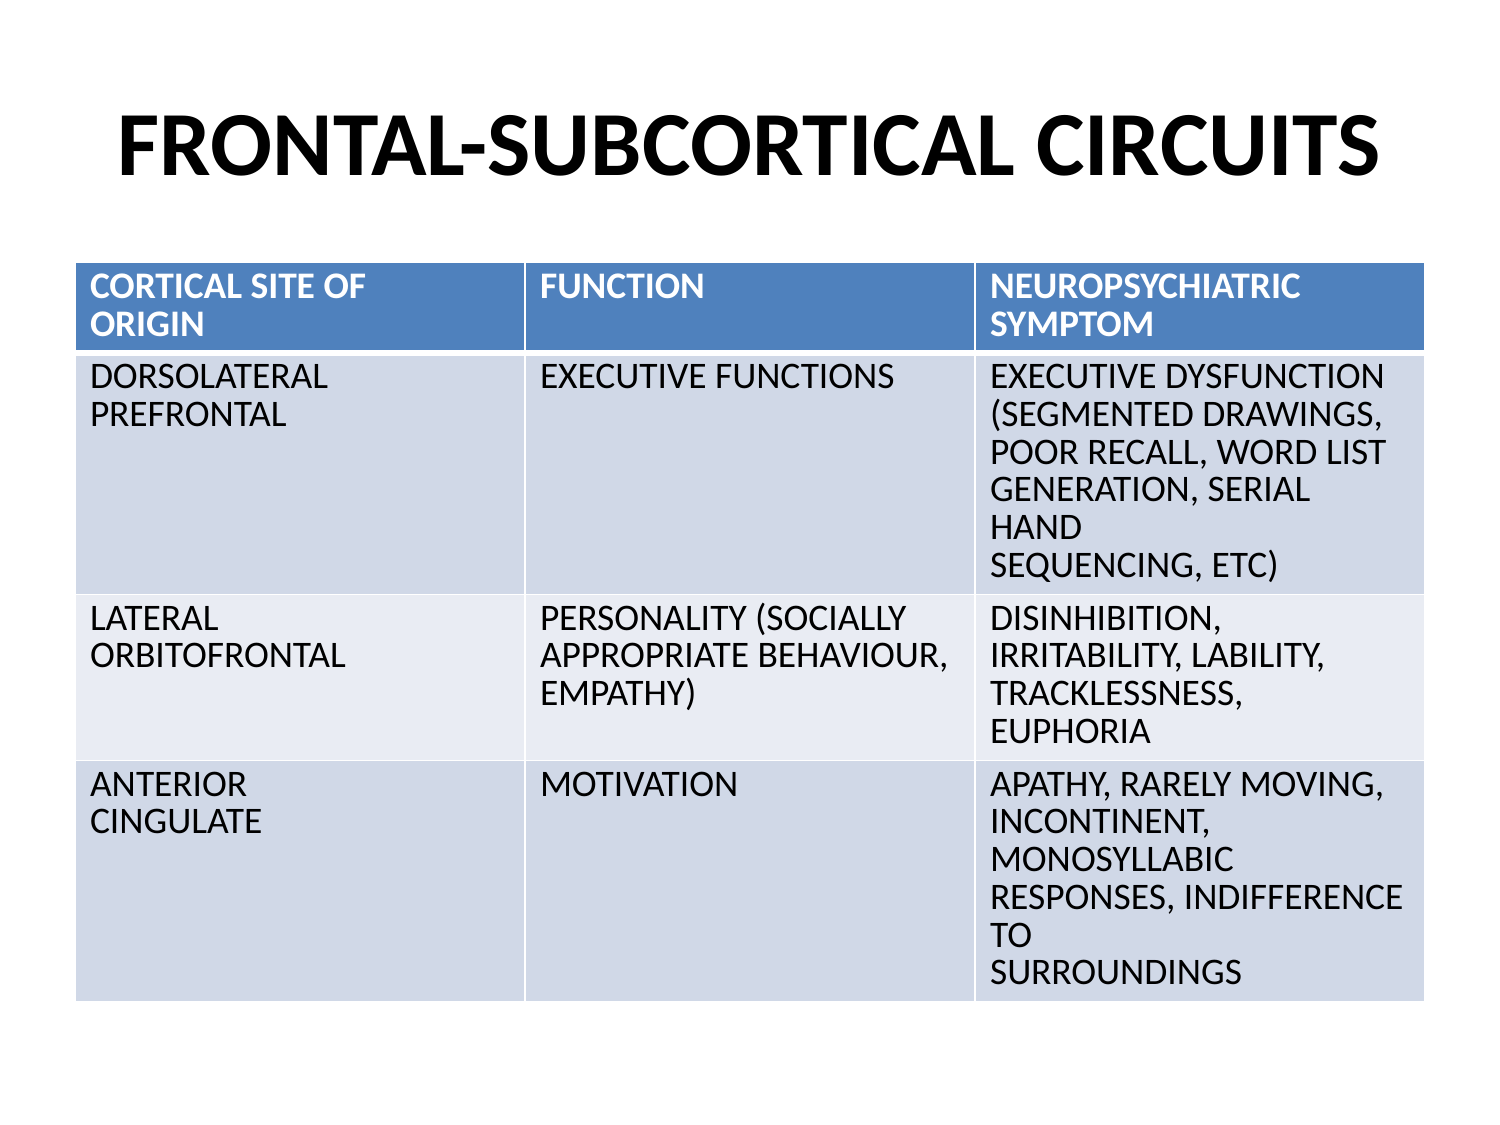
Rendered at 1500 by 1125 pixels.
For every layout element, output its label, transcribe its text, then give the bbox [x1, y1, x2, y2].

table_cell EXECUTIVE DYSFUNCTION (SEGMENTED DRAWINGS, POOR RECALL, WORD LIST GENERATION, SERIAL HAND SEQUENCING, ETC) [976, 356, 1424, 594]
table_header FUNCTION [526, 263, 974, 350]
table_cell MOTIVATION [526, 761, 974, 1001]
table_cell DORSOLATERAL PREFRONTAL [76, 356, 524, 594]
table_cell DISINHIBITION, IRRITABILITY, LABILITY, TRACKLESSNESS, EUPHORIA [976, 595, 1424, 760]
table_cell APATHY, RARELY MOVING, INCONTINENT, MONOSYLLABIC RESPONSES, INDIFFERENCE TO SURROUNDINGS [976, 761, 1424, 1001]
table_cell PERSONALITY (SOCIALLY APPROPRIATE BEHAVIOUR, EMPATHY) [526, 595, 974, 760]
table_header CORTICAL SITE OF ORIGIN [76, 263, 524, 350]
table_cell ANTERIOR CINGULATE [76, 761, 524, 1001]
table_cell LATERAL ORBITOFRONTAL [76, 595, 524, 760]
title FRONTAL-SUBCORTICAL CIRCUITS [75, 45, 1425, 233]
table_cell EXECUTIVE FUNCTIONS [526, 356, 974, 594]
table_header NEUROPSYCHIATRIC SYMPTOM [976, 263, 1424, 350]
